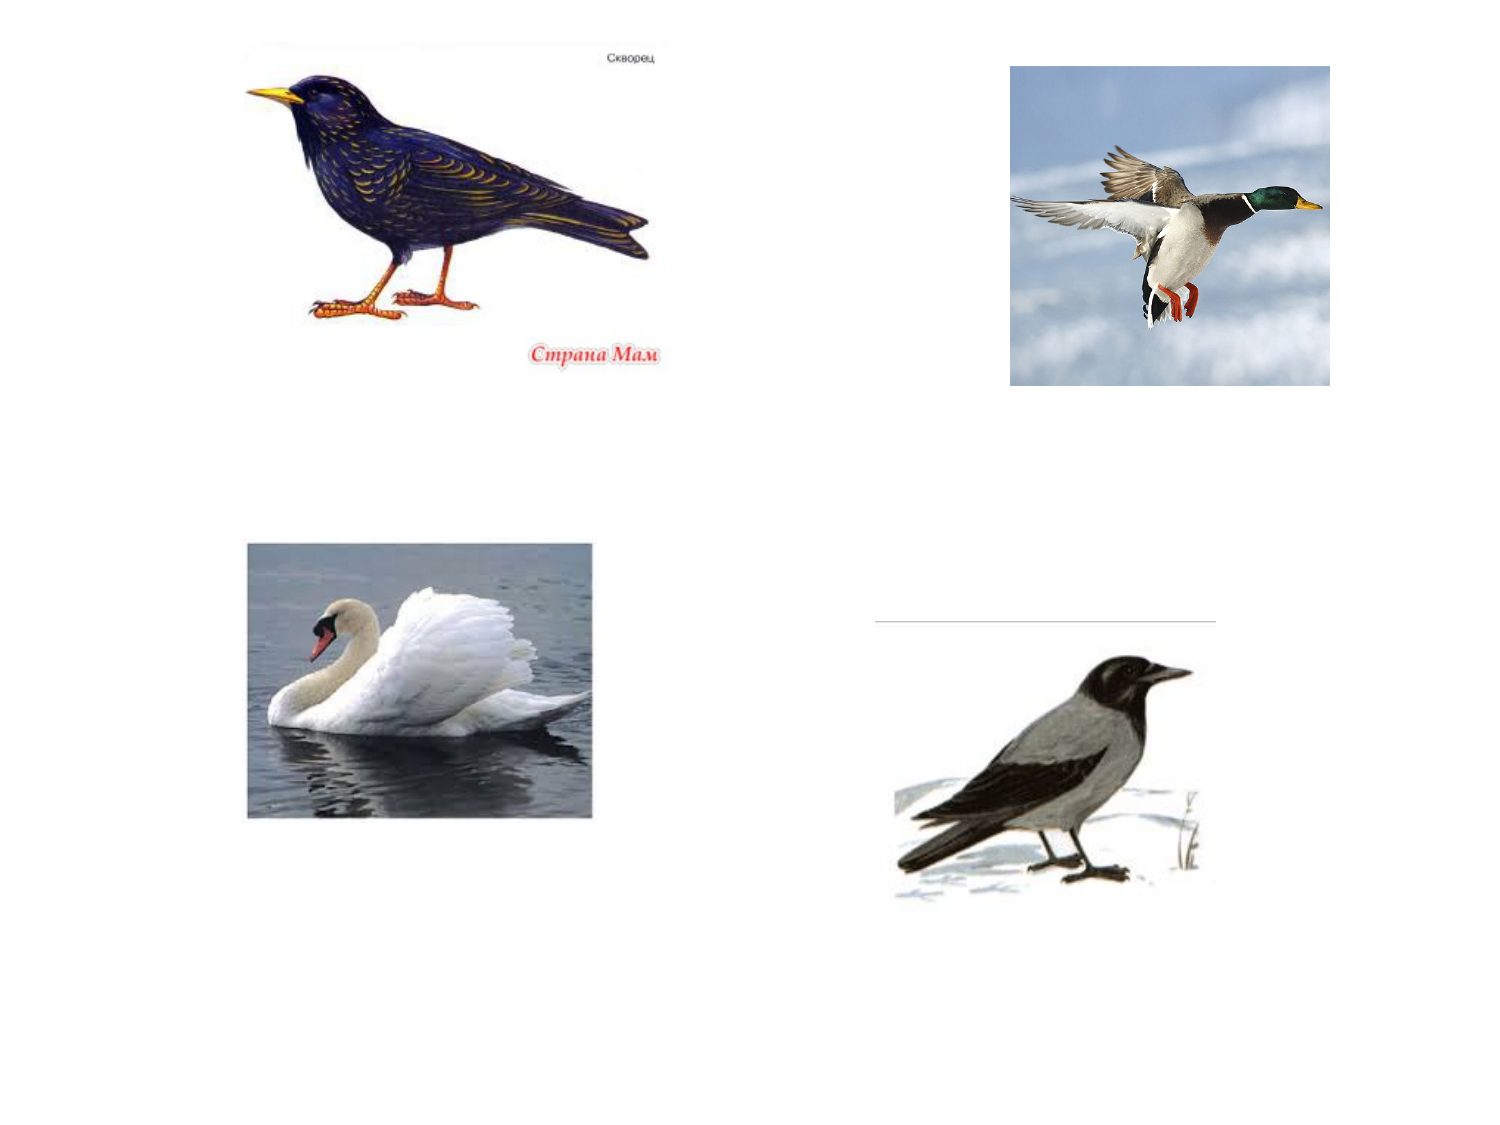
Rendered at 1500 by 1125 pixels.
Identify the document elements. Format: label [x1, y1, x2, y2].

picture [874, 621, 1216, 929]
picture [1010, 66, 1330, 386]
picture [244, 42, 668, 374]
picture [241, 538, 597, 823]
